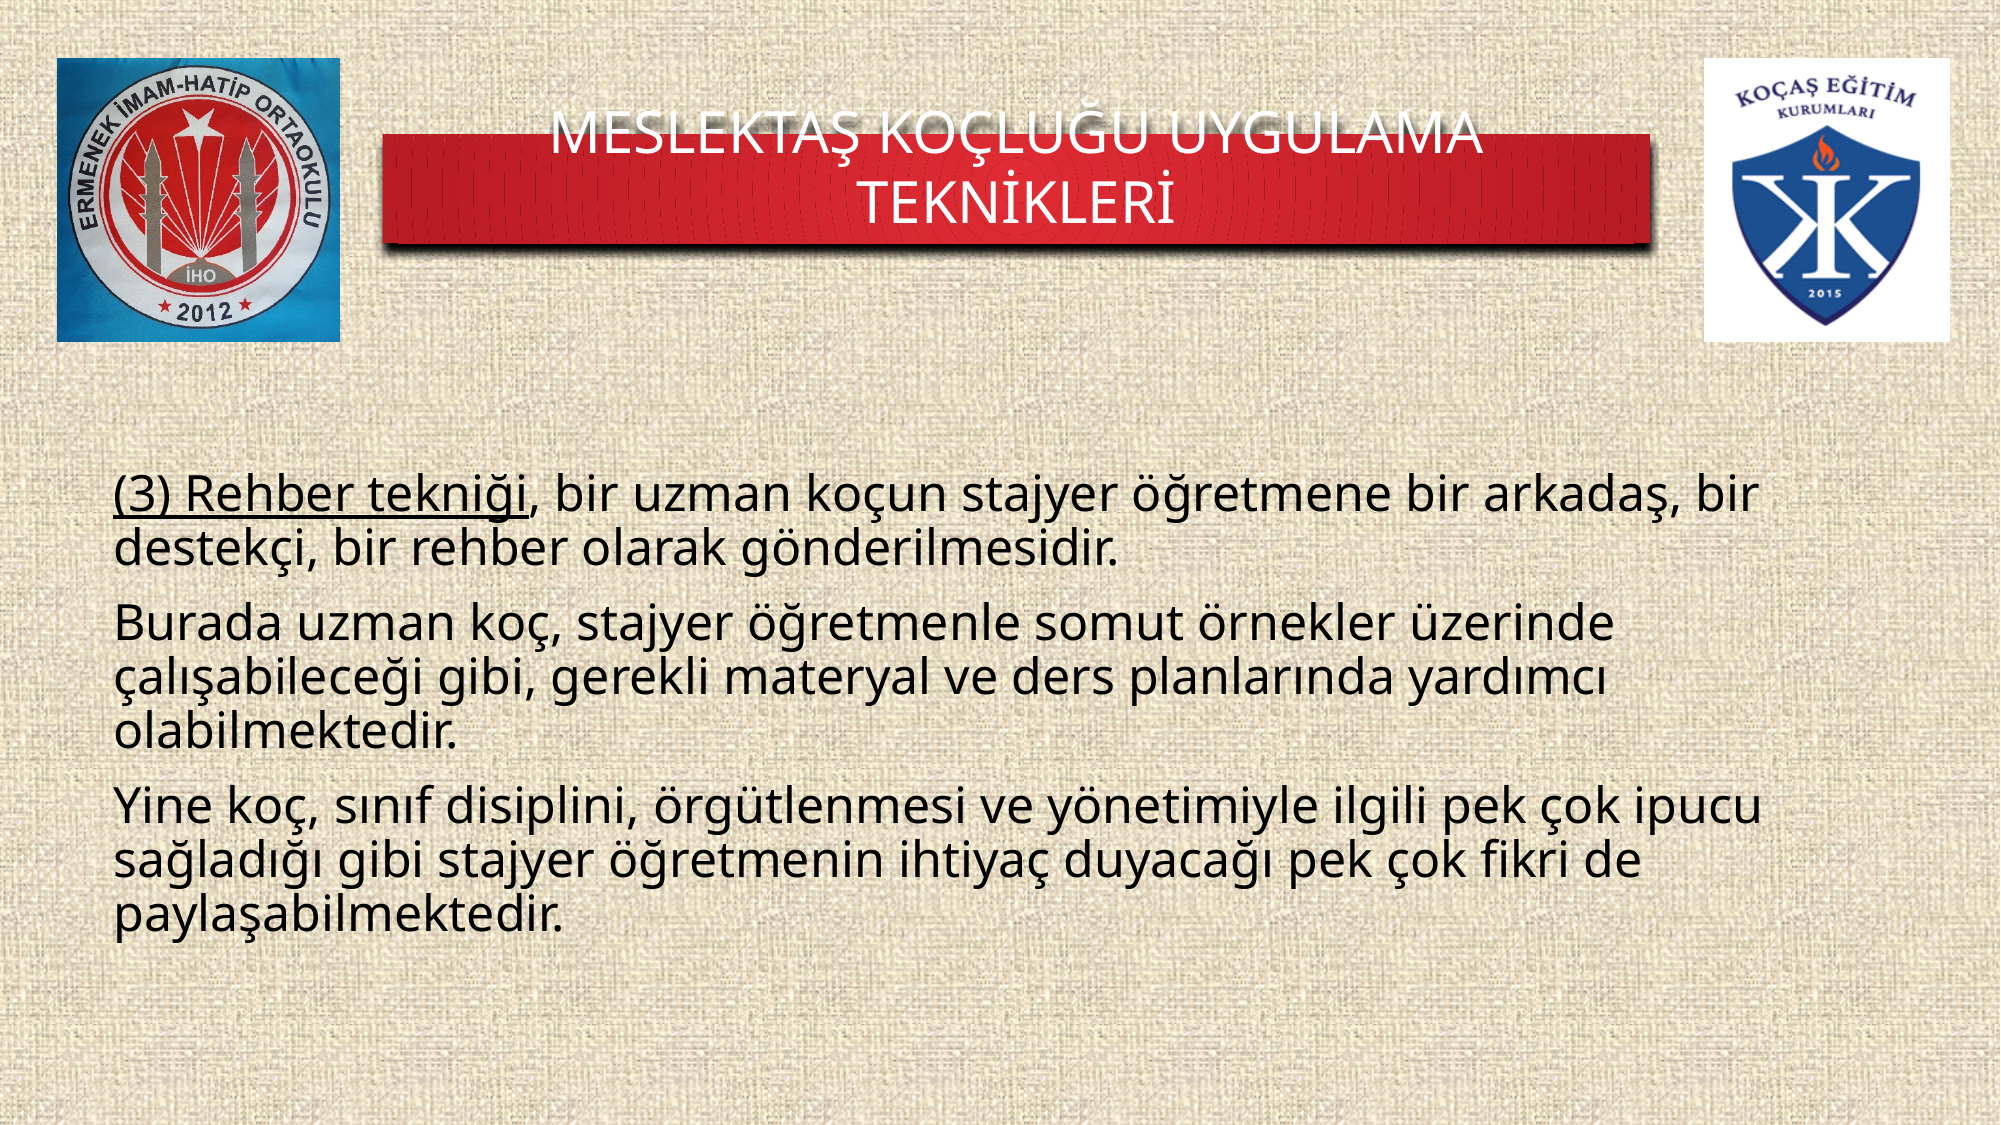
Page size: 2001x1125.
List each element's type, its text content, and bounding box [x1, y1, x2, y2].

list (3) Rehber tekniği, bir uzman koçun stajyer öğretmene bir arkadaş, bir destekçi, bir rehber olarak gönderilmesidir. Burada uzman koç, stajyer öğretmenle somut örnekler üzerinde çalışabileceği gibi, gerekli materyal ve ders planlarında yardımcı olabilmektedir. Yine koç, sınıf disiplini, örgütlenmesi ve yönetimiyle ilgili pek çok ipucu sağladığı gibi stajyer öğretmenin ihtiyaç duyacağı pek çok fikri de paylaşabilmektedir. [98, 380, 1785, 1092]
text_box MESLEKTAŞ KOÇLUĞU UYGULAMA TEKNİKLERİ [382, 134, 1650, 244]
picture [0, 0, 2000, 1125]
